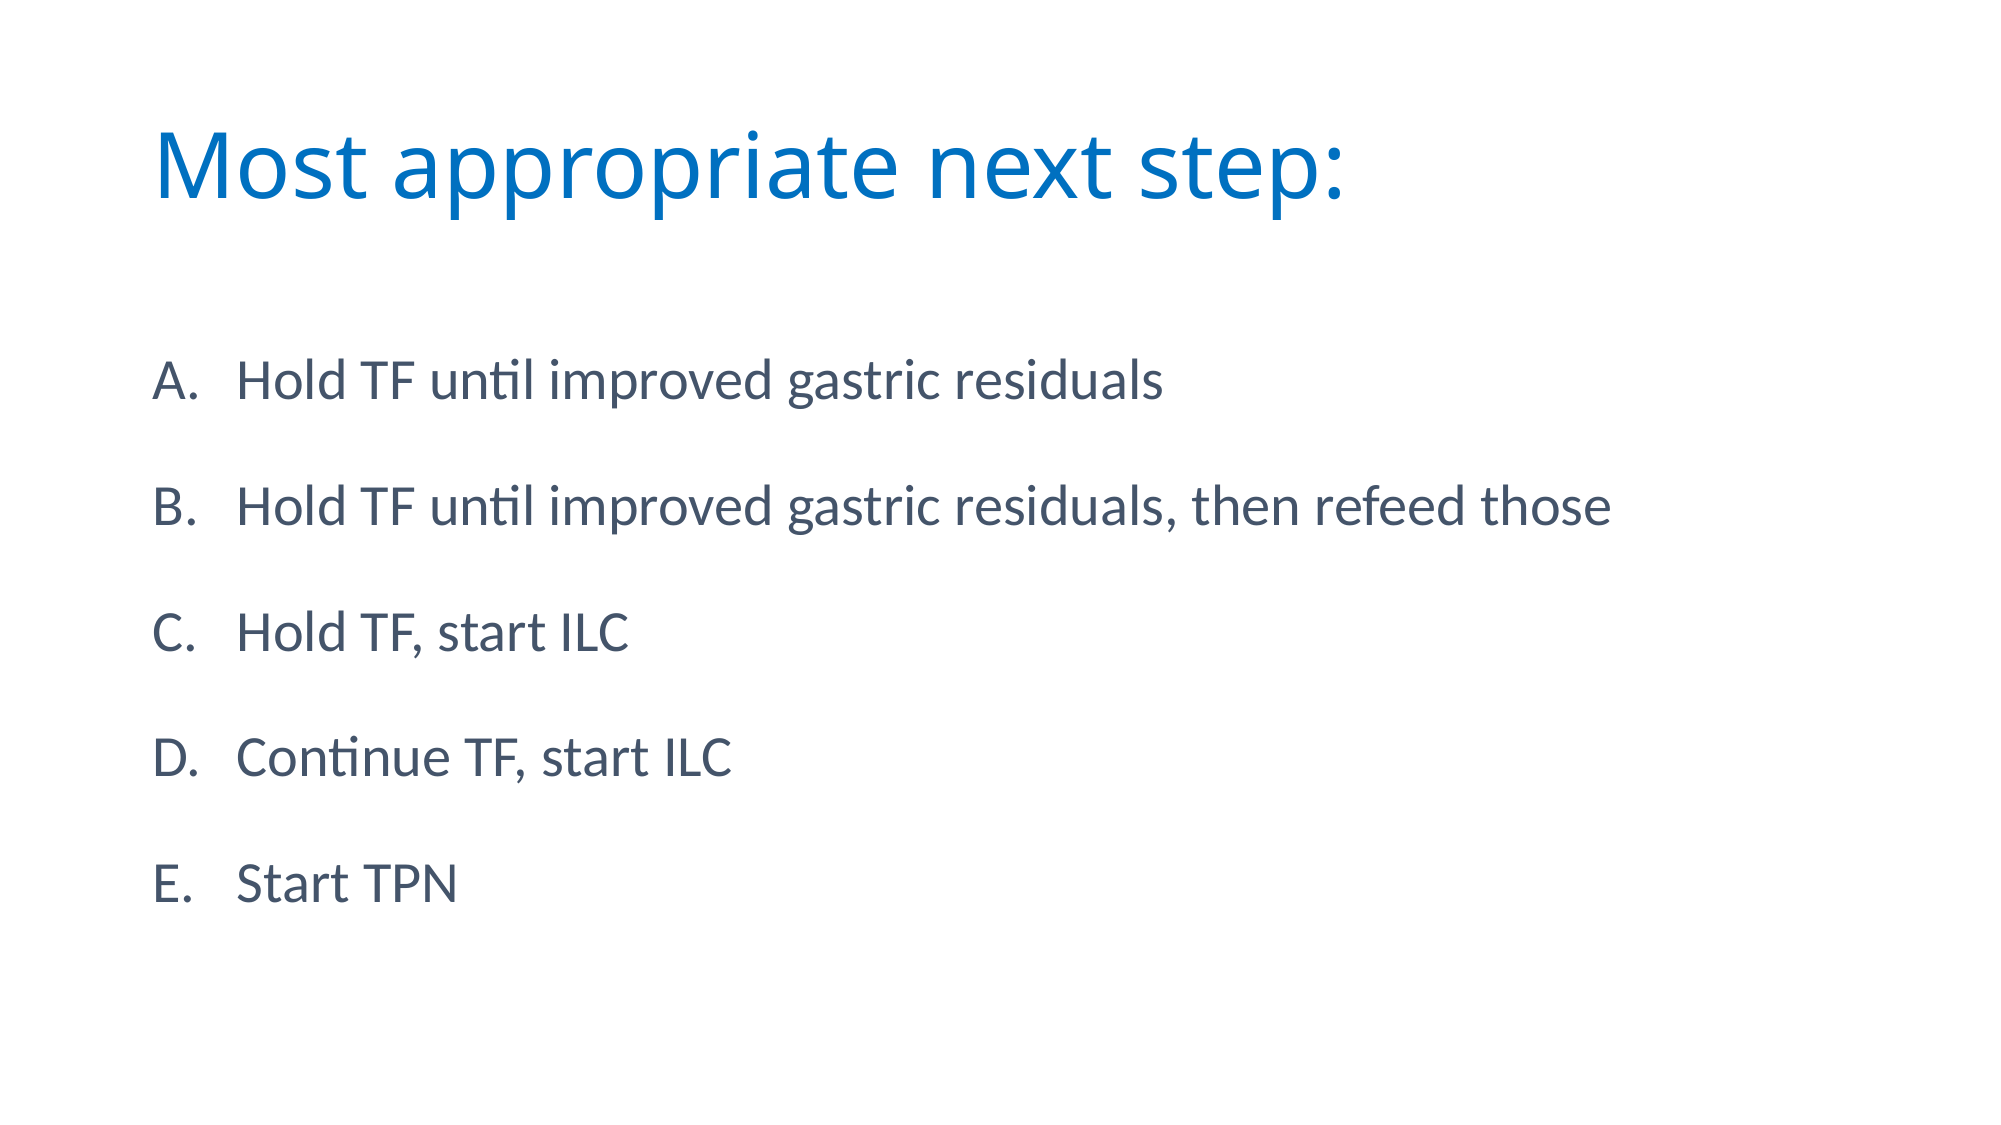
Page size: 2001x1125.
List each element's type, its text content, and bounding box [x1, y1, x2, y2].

title Most appropriate next step: [137, 59, 1863, 278]
list Hold TF until improved gastric residuals Hold TF until improved gastric residuals, then refeed those Hold TF, start ILC Continue TF, start ILC Start TPN [137, 299, 1863, 1014]
